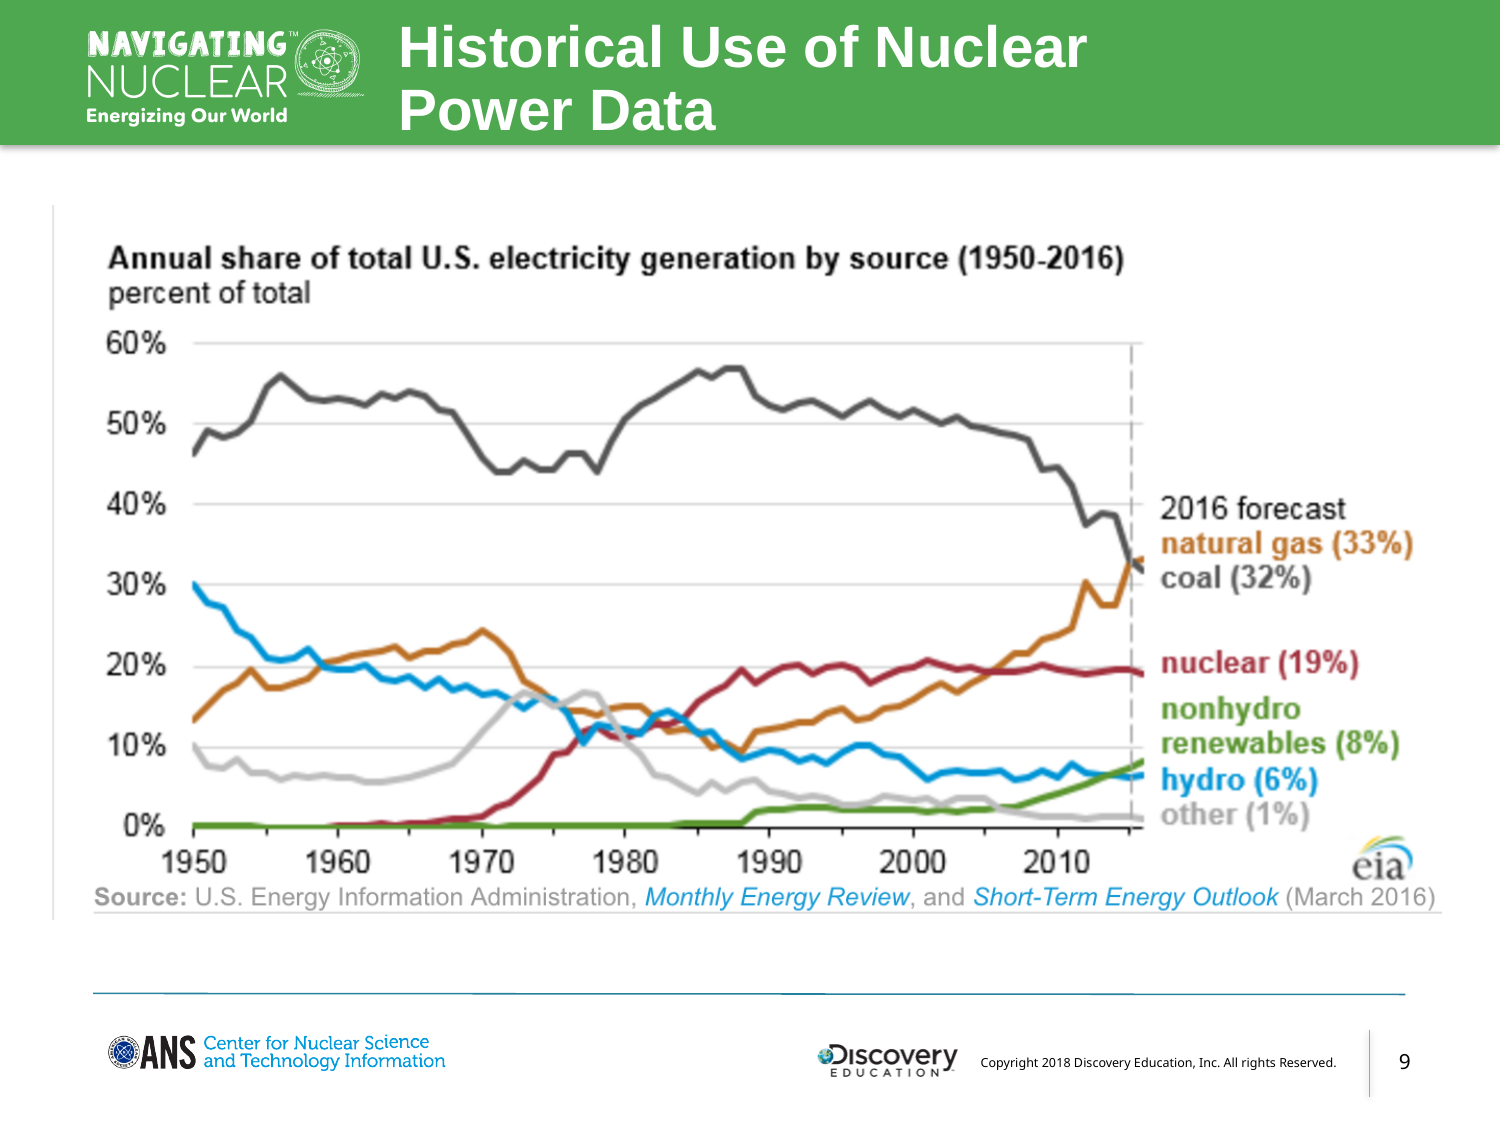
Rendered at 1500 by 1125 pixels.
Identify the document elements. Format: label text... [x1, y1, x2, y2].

picture [76, 19, 368, 130]
picture [49, 204, 1442, 920]
title Historical Use of Nuclear Power Data [383, 0, 1442, 189]
picture [93, 1019, 460, 1086]
picture [803, 979, 975, 1125]
